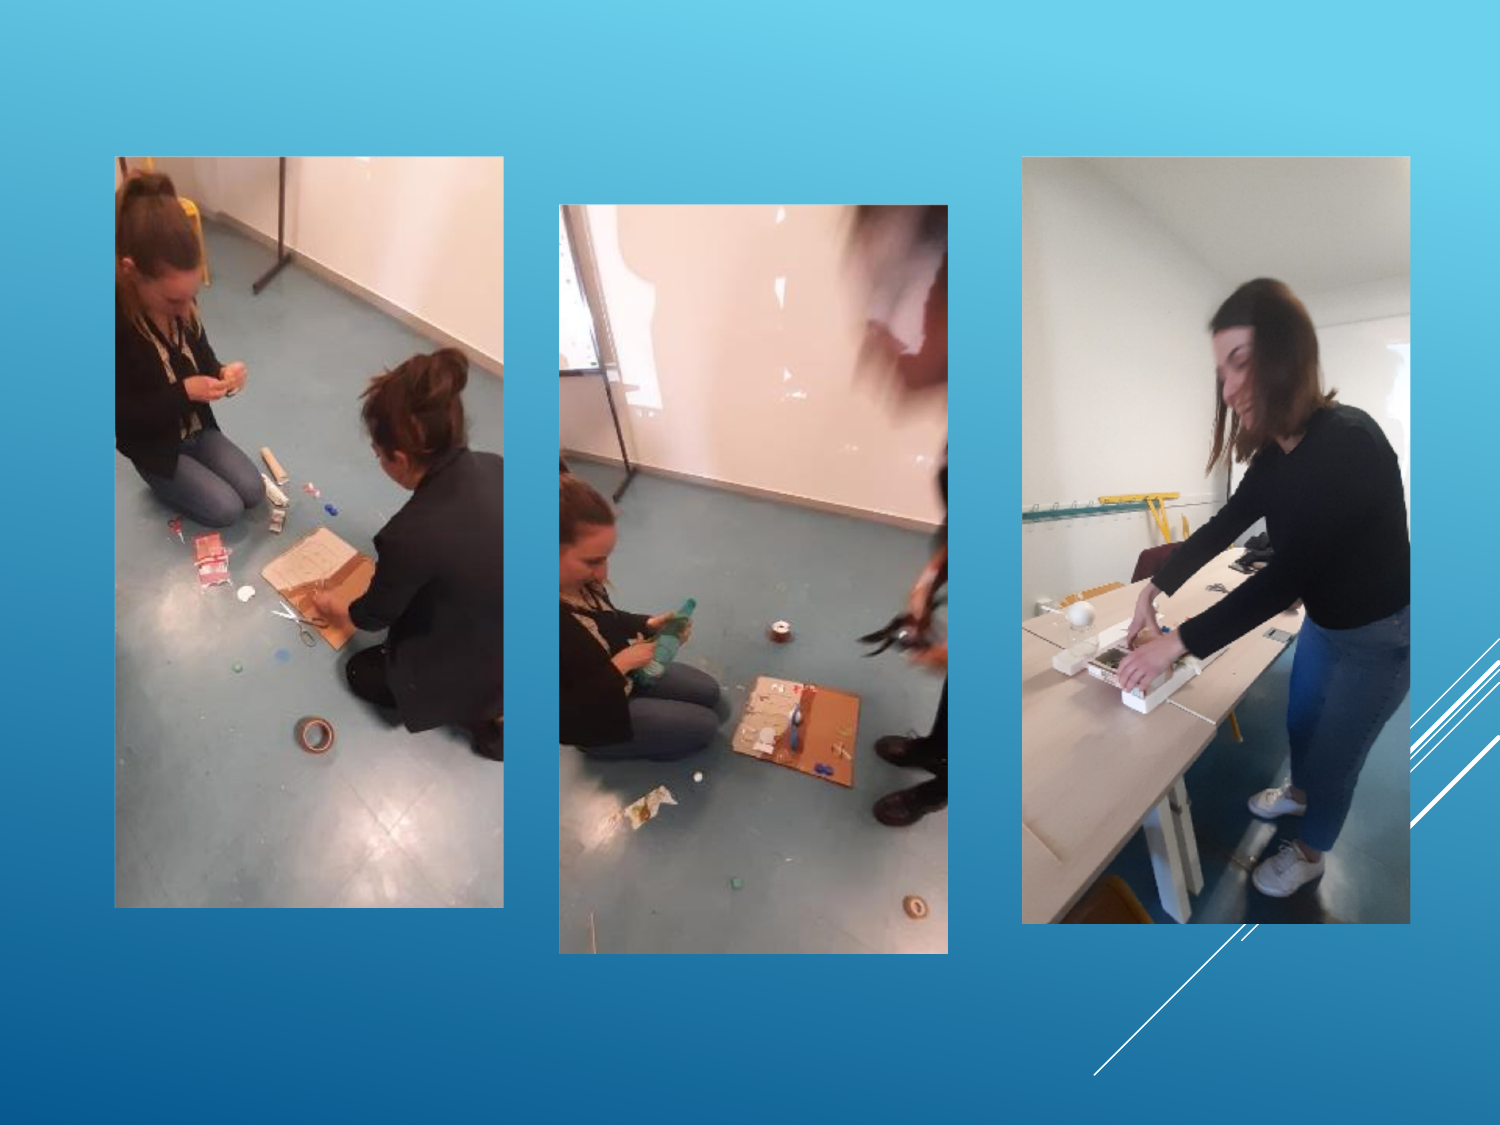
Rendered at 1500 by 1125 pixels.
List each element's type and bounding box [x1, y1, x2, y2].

picture [0, 158, 1500, 954]
